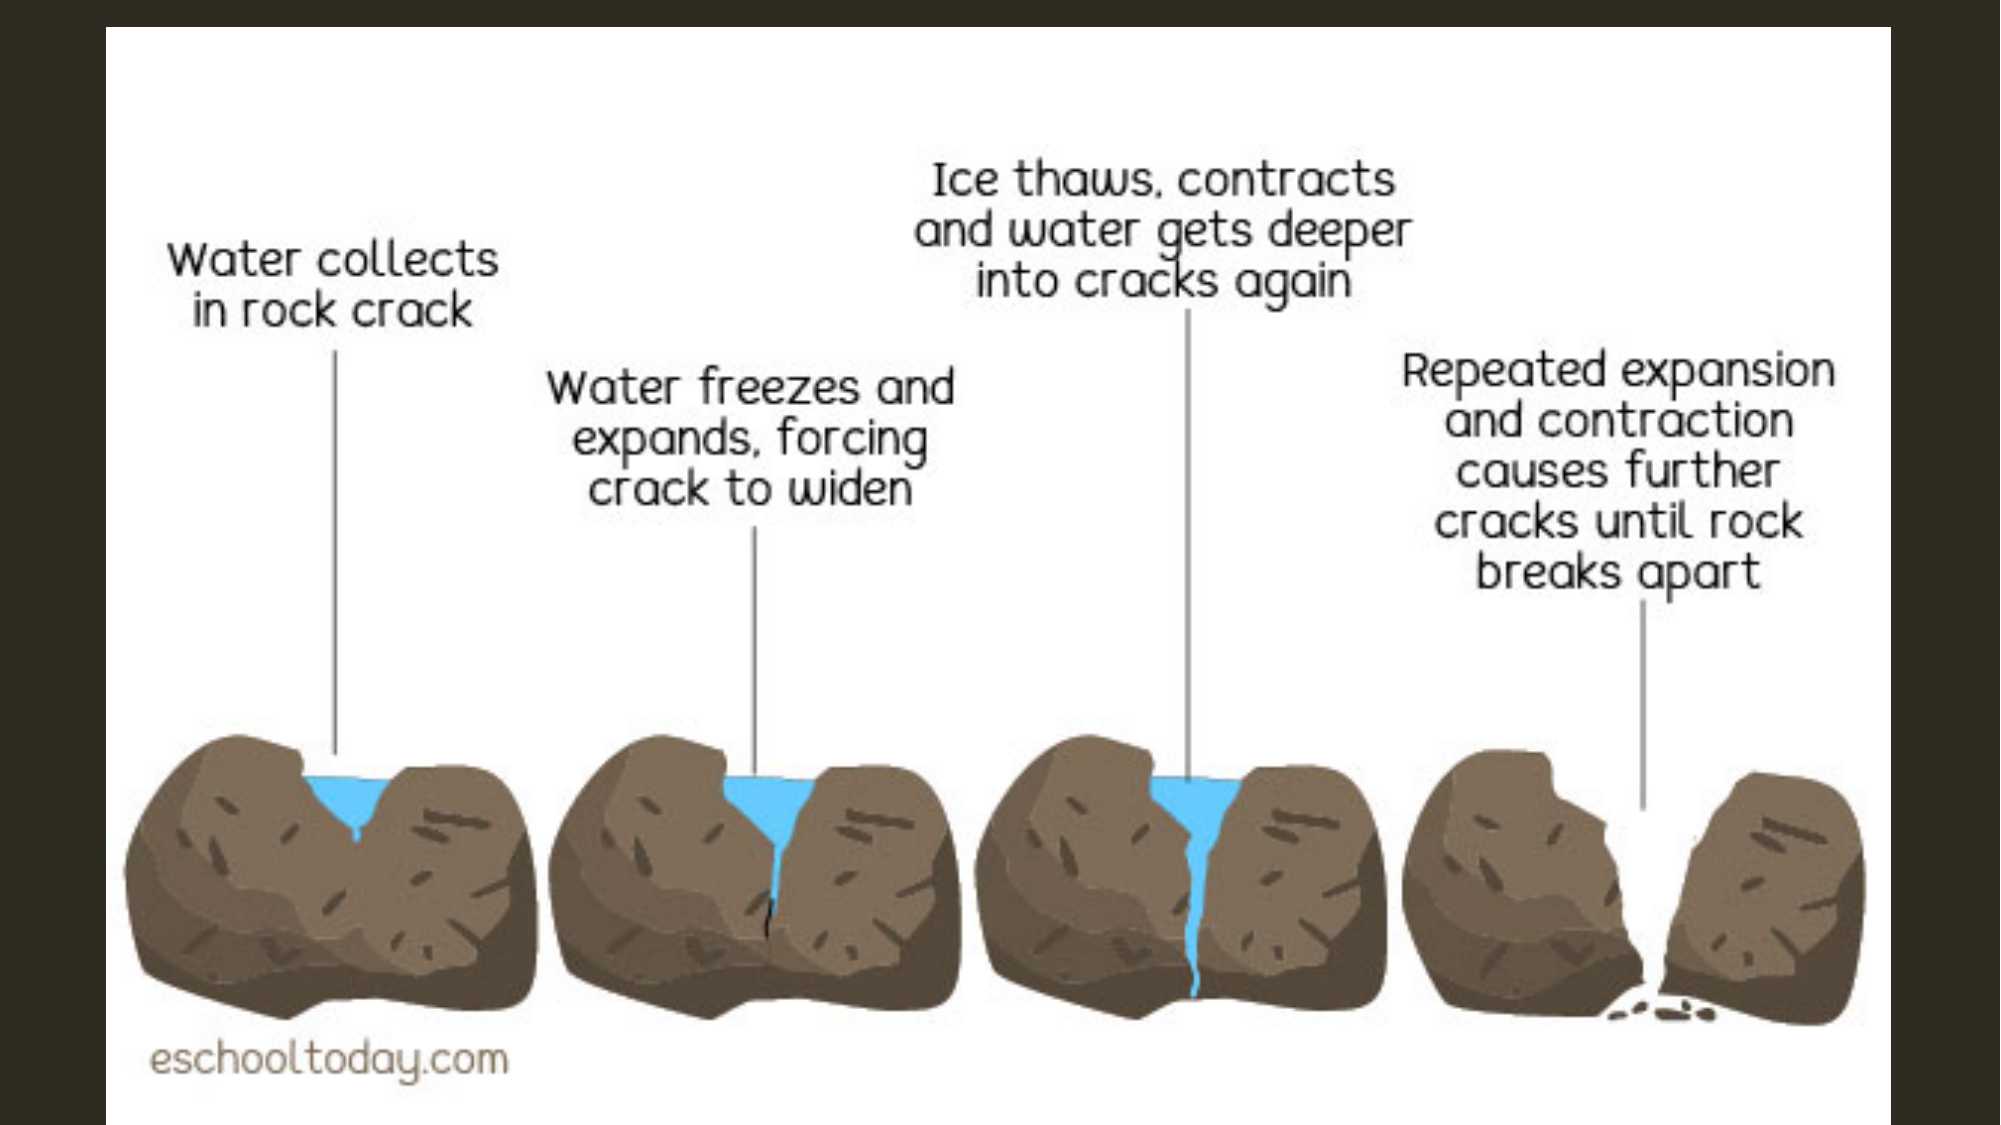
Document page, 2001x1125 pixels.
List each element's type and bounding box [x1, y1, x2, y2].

picture [106, 27, 1892, 1125]
